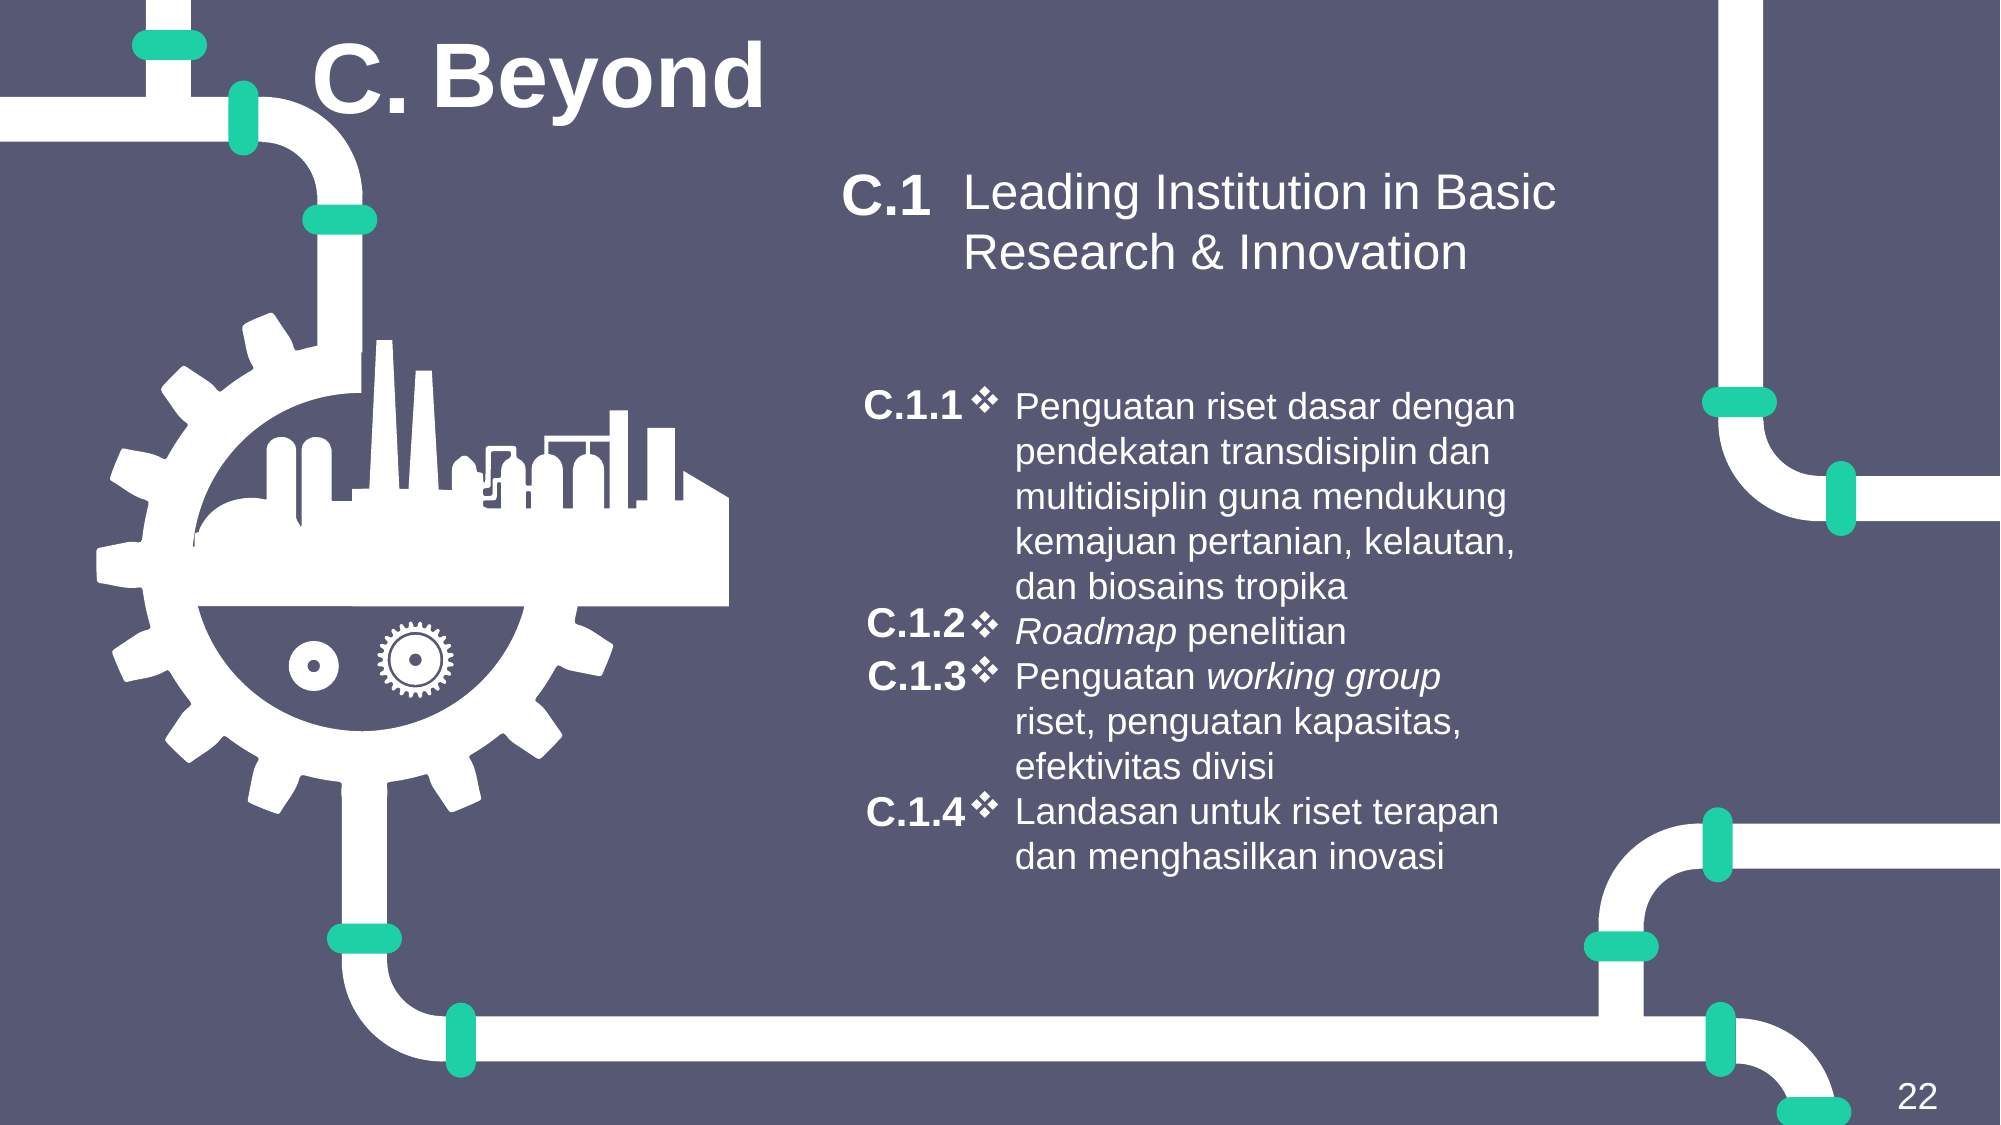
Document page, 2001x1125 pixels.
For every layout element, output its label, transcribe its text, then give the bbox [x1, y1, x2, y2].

text_box C. [297, 5, 430, 141]
text_box C.1.1 [848, 370, 948, 436]
text_box [145, 0, 192, 29]
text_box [1636, 1001, 1852, 1125]
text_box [326, 777, 1721, 1078]
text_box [1582, 118, 2000, 417]
text_box [145, 61, 192, 80]
text_box C.1.3 [852, 641, 948, 707]
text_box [96, 296, 729, 829]
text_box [1721, 807, 2000, 1024]
text_box Beyond [430, 8, 783, 134]
text_box 22 [1882, 1064, 1965, 1125]
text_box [948, 152, 1579, 891]
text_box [0, 80, 378, 353]
text_box C.1 [826, 150, 948, 235]
text_box [130, 29, 209, 62]
text_box C.1.2 [851, 588, 948, 654]
